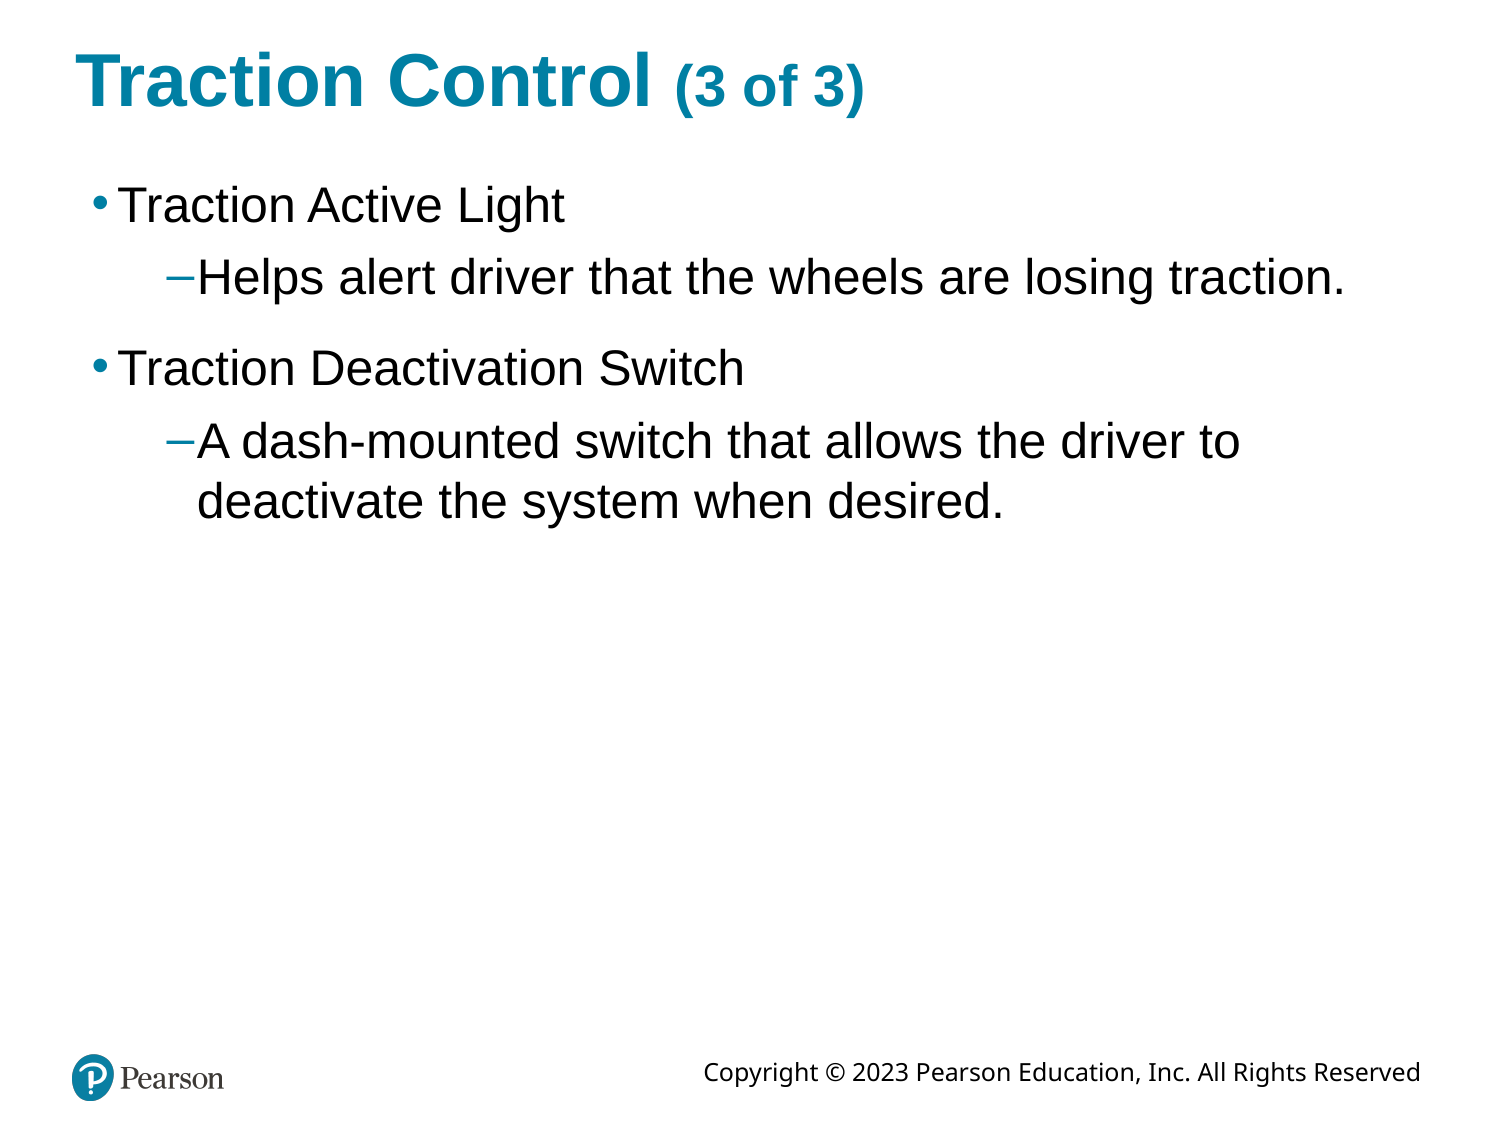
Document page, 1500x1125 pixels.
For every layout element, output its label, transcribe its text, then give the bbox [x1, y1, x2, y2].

picture [72, 1054, 88, 1070]
picture [72, 1087, 83, 1101]
picture [80, 1063, 106, 1088]
picture [98, 1054, 224, 1101]
list Traction Active Light Helps alert driver that the wheels are losing traction. Traction Deactivation Switch A dash-mounted switch that allows the driver to deactivate the system when desired. [75, 164, 1425, 818]
title Traction Control (3 of 3) [75, 0, 1425, 129]
